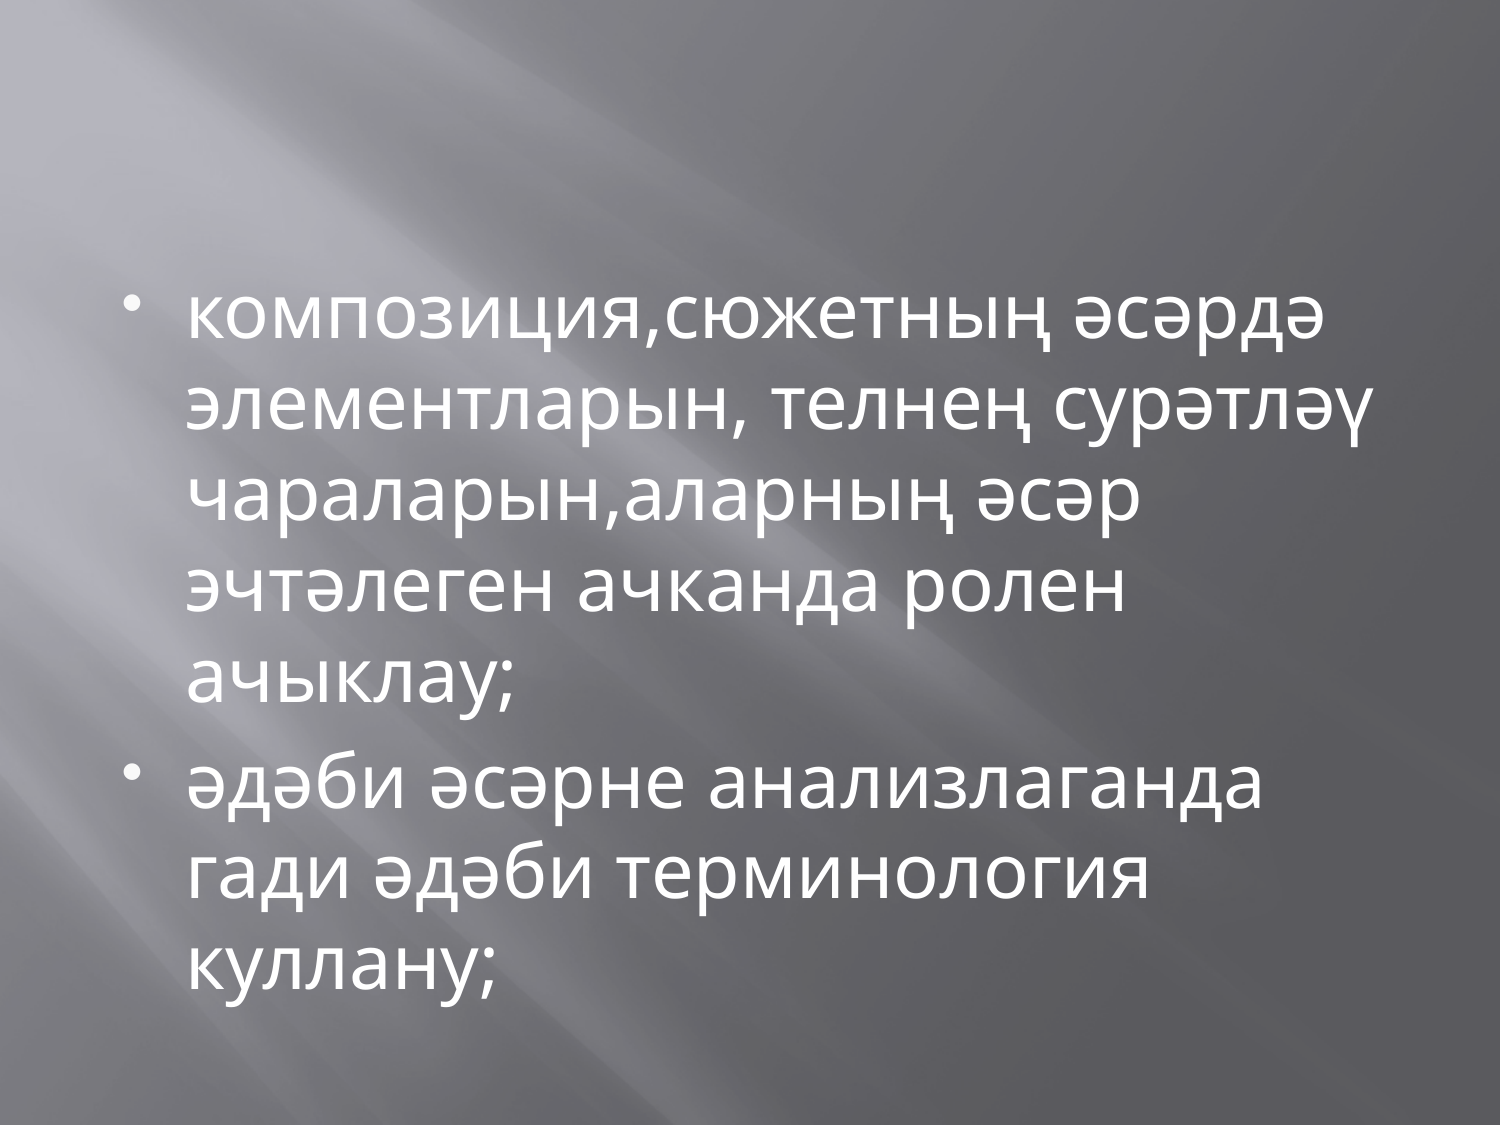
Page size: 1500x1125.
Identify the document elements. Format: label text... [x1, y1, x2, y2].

list композиция,сюжетның әсәрдә элементларын, телнең сурәтләү чараларын,аларның әсәр эчтәлеген ачканда ролен ачыклау; әдәби әсәрне анализлаганда гади әдәби терминология куллану; [88, 255, 1439, 1028]
